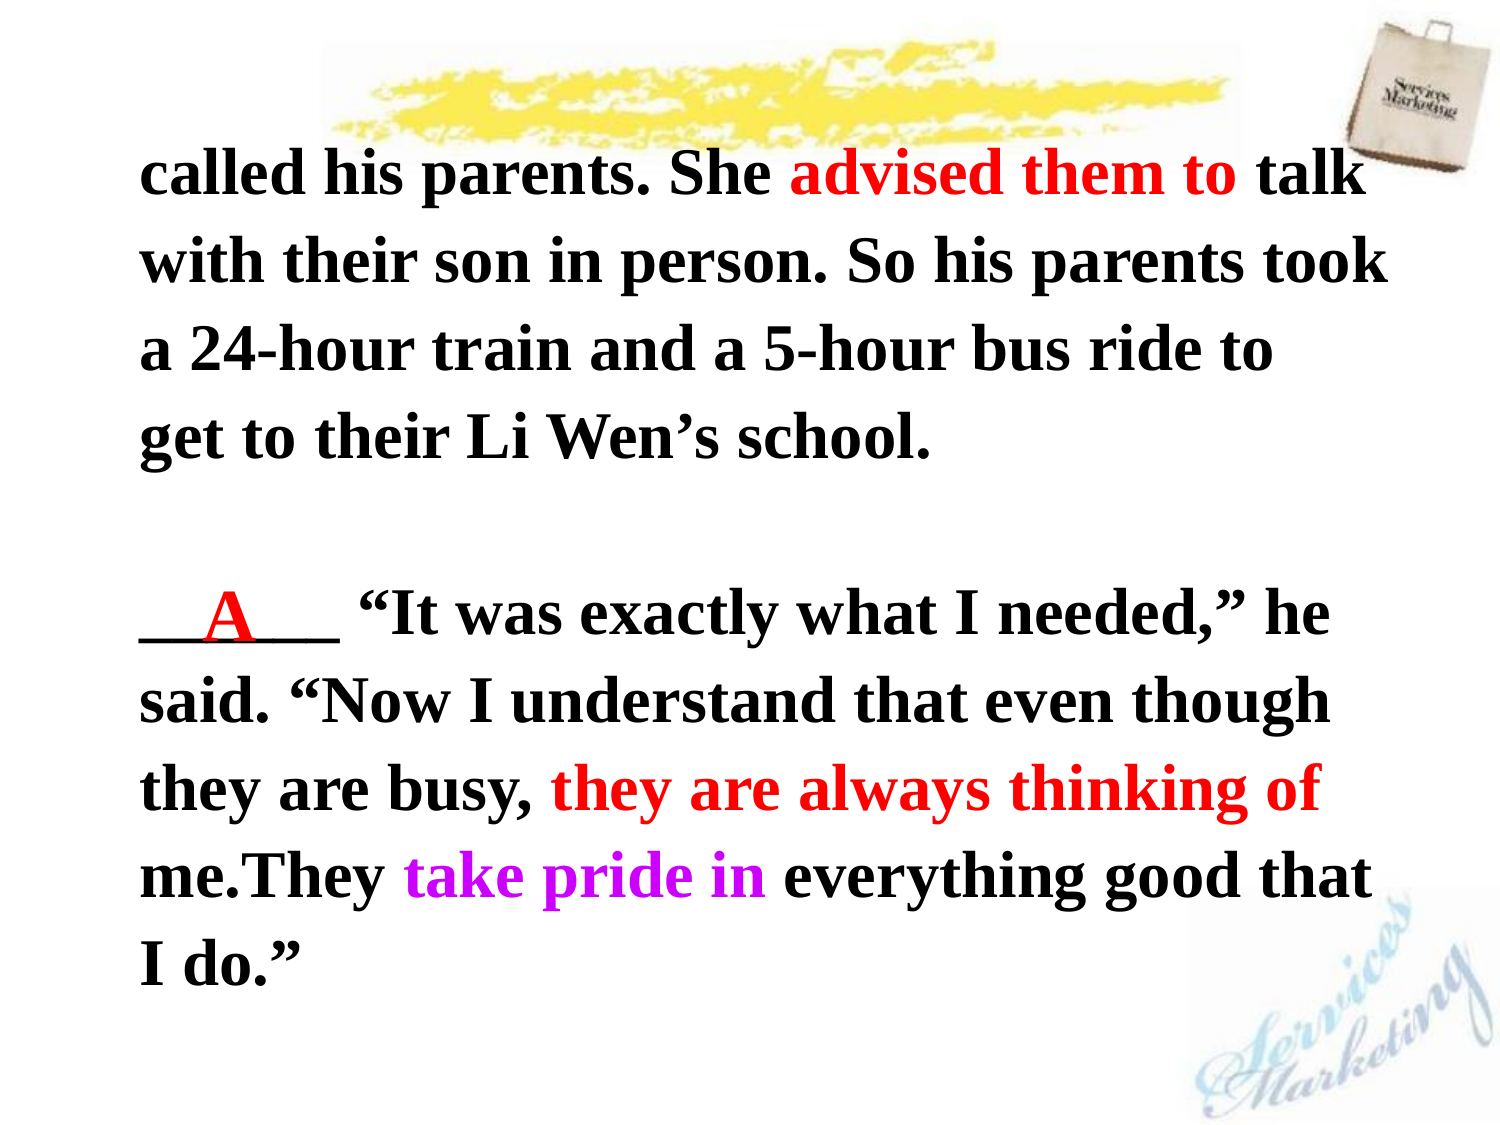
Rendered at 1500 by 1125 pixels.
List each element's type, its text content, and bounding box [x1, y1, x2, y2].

text_box called his parents. She advised them to talk with their son in person. So his parents took a 24-hour train and a 5-hour bus ride to get to their Li Wen’s school. ______ “It was exactly what I needed,” he said. “Now I understand that even though they are busy, they are always thinking of me.They take pride in everything good that I do.” [124, 112, 1413, 1007]
text_box A [187, 549, 272, 664]
picture [0, 0, 1500, 1125]
